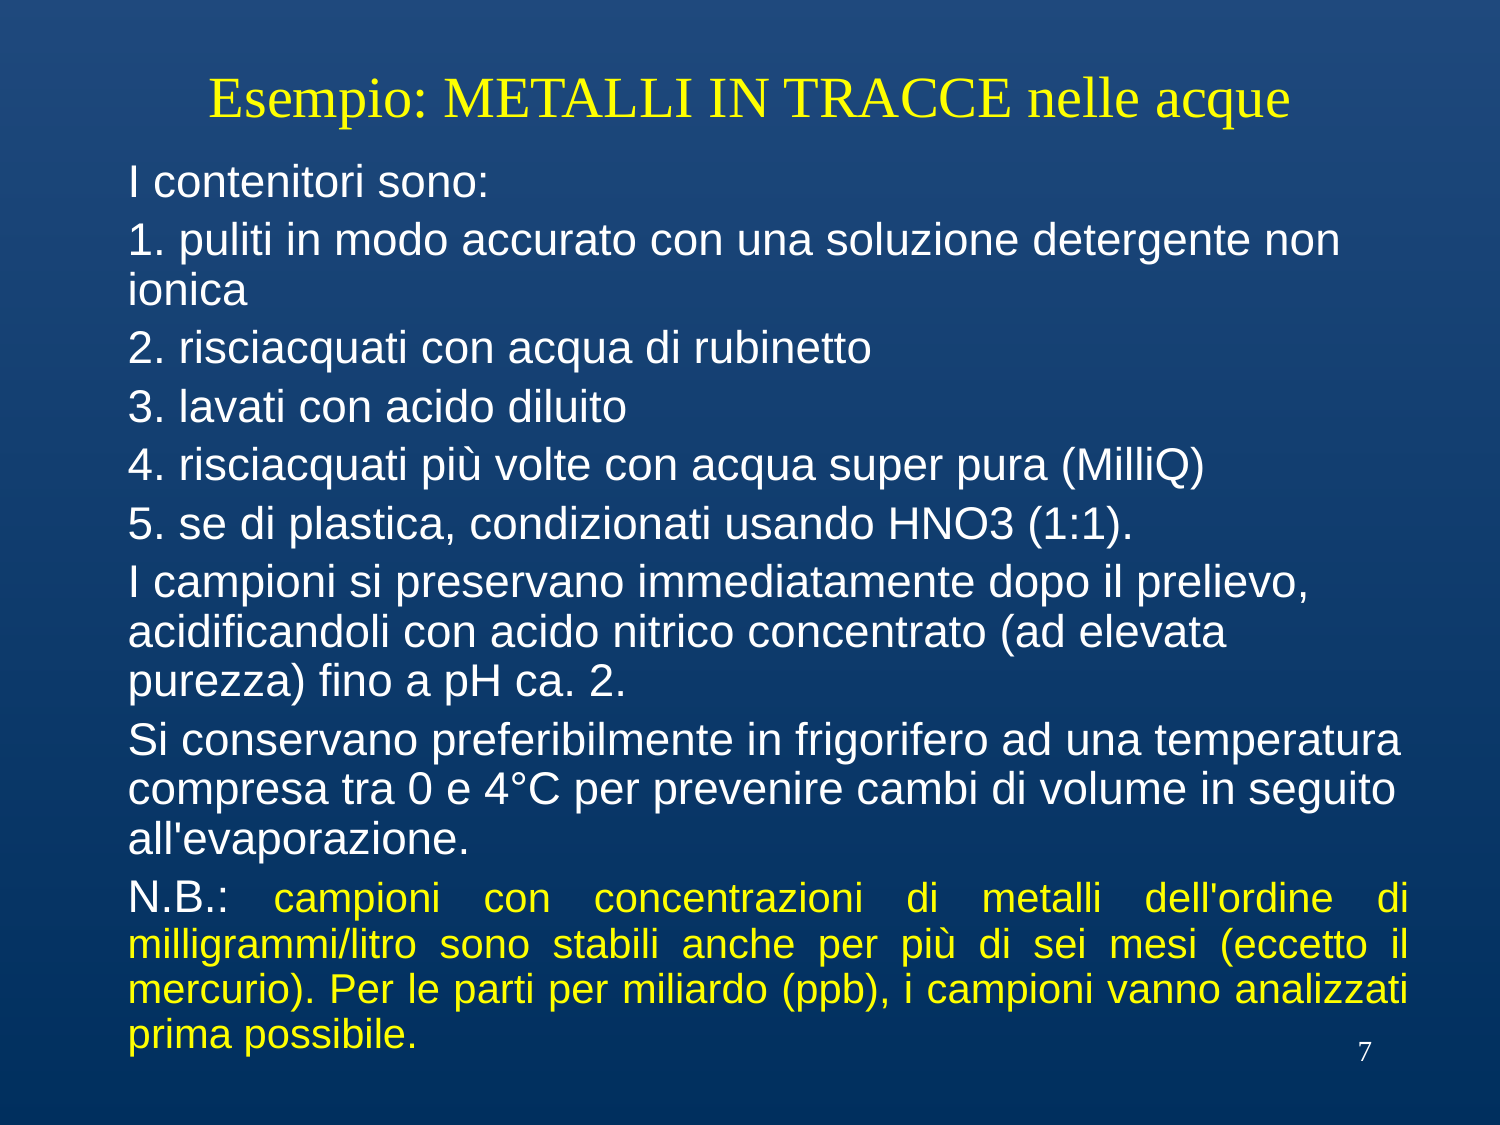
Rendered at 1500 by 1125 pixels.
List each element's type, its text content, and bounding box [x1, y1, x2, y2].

list I contenitori sono: 1. puliti in modo accurato con una soluzione detergente non ionica 2. risciacquati con acqua di rubinetto 3. lavati con acido diluito 4. risciacquati più volte con acqua super pura (MilliQ) 5. se di plastica, condizionati usando HNO3 (1:1). I campioni si preservano immediatamente dopo il prelievo, acidificandoli con acido nitrico concentrato (ad elevata purezza) fino a pH ca. 2. Si conservano preferibilmente in frigorifero ad una temperatura compresa tra 0 e 4°C per prevenire cambi di volume in seguito all'evaporazione. N.B.: campioni con concentrazioni di metalli dell'ordine di milligrammi/litro sono stabili anche per più di sei mesi (eccetto il mercurio). Per le parti per miliardo (ppb), i campioni vanno analizzati prima possibile. [112, 149, 1425, 900]
title Esempio: METALLI IN TRACCE nelle acque [112, 0, 1388, 149]
slide_number 7 [1074, 1012, 1388, 1088]
